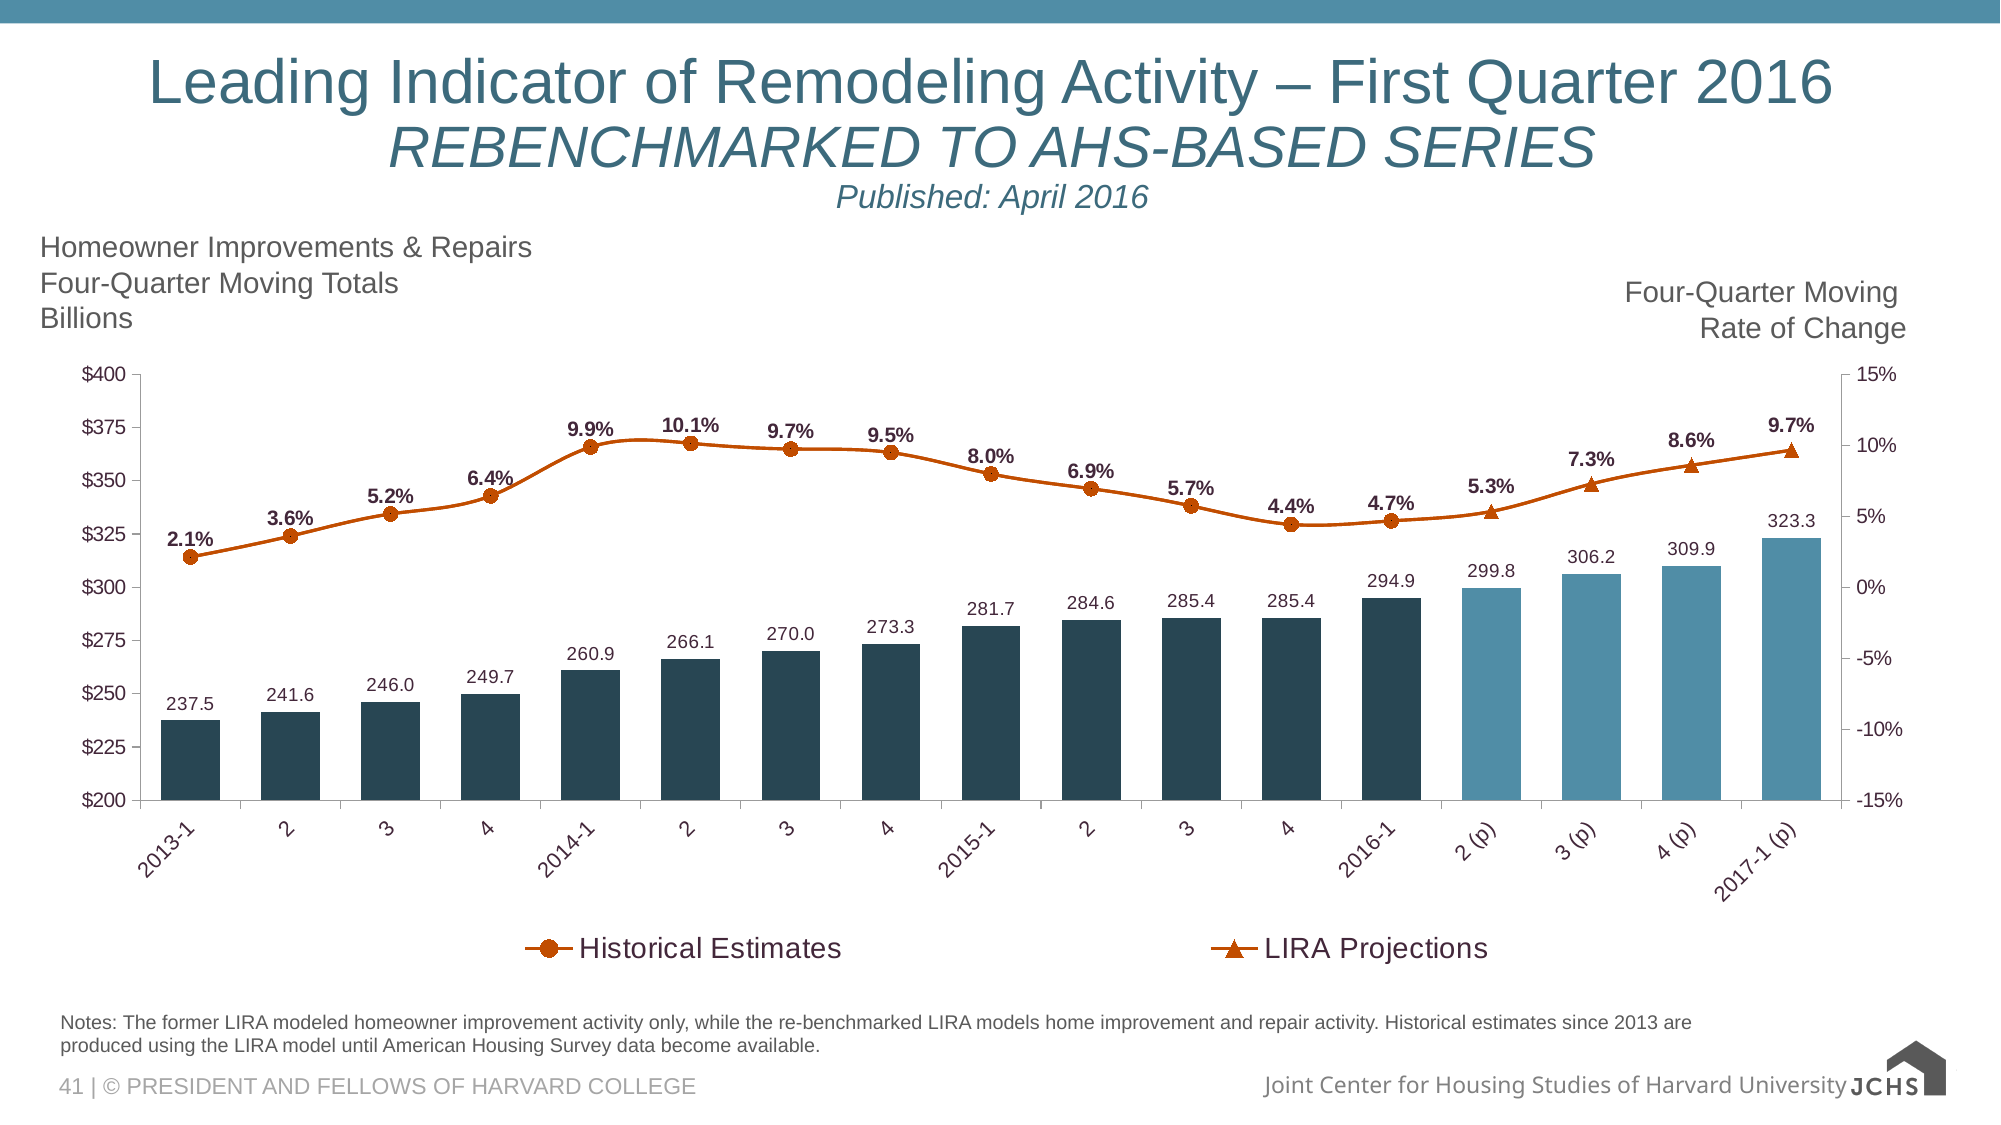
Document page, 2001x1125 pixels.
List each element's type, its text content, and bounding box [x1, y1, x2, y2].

chart [43, 349, 1942, 975]
picture [1839, 1031, 1957, 1105]
title Leading Indicator of Remodeling Activity – First Quarter 2016 REBENCHMARKED TO AHS-BASED SERIES Published: April 2016 [43, 59, 1942, 206]
text_box Notes: The former LIRA modeled homeowner improvement activity only, while the re-benchmarked LIRA models home improvement and repair activity. Historical estimates since 2013 are produced using the LIRA model until American Housing Survey data become available. [45, 1002, 1754, 1065]
text_box Four-Quarter Moving Rate of Change [1462, 265, 1922, 349]
text_box Homeowner Improvements & Repairs Four-Quarter Moving Totals Billions [24, 220, 766, 342]
